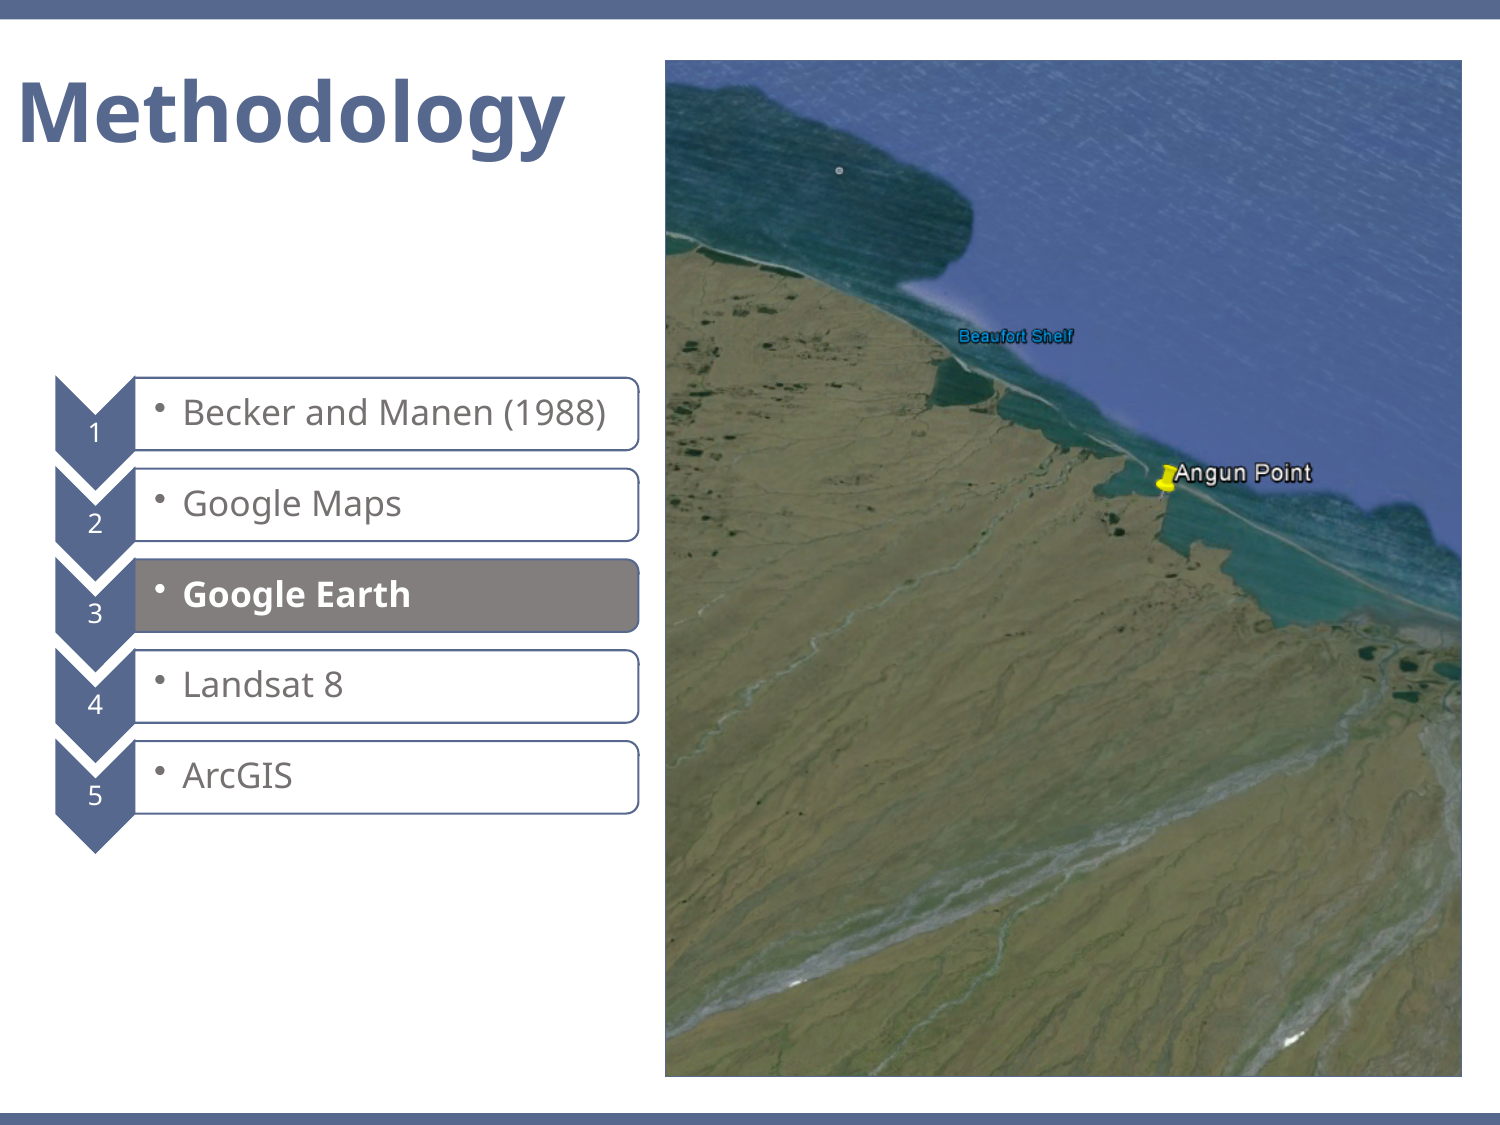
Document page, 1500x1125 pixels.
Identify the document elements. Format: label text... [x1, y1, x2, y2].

picture [665, 60, 1461, 1078]
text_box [56, 377, 639, 853]
list Methodology [0, 32, 755, 252]
